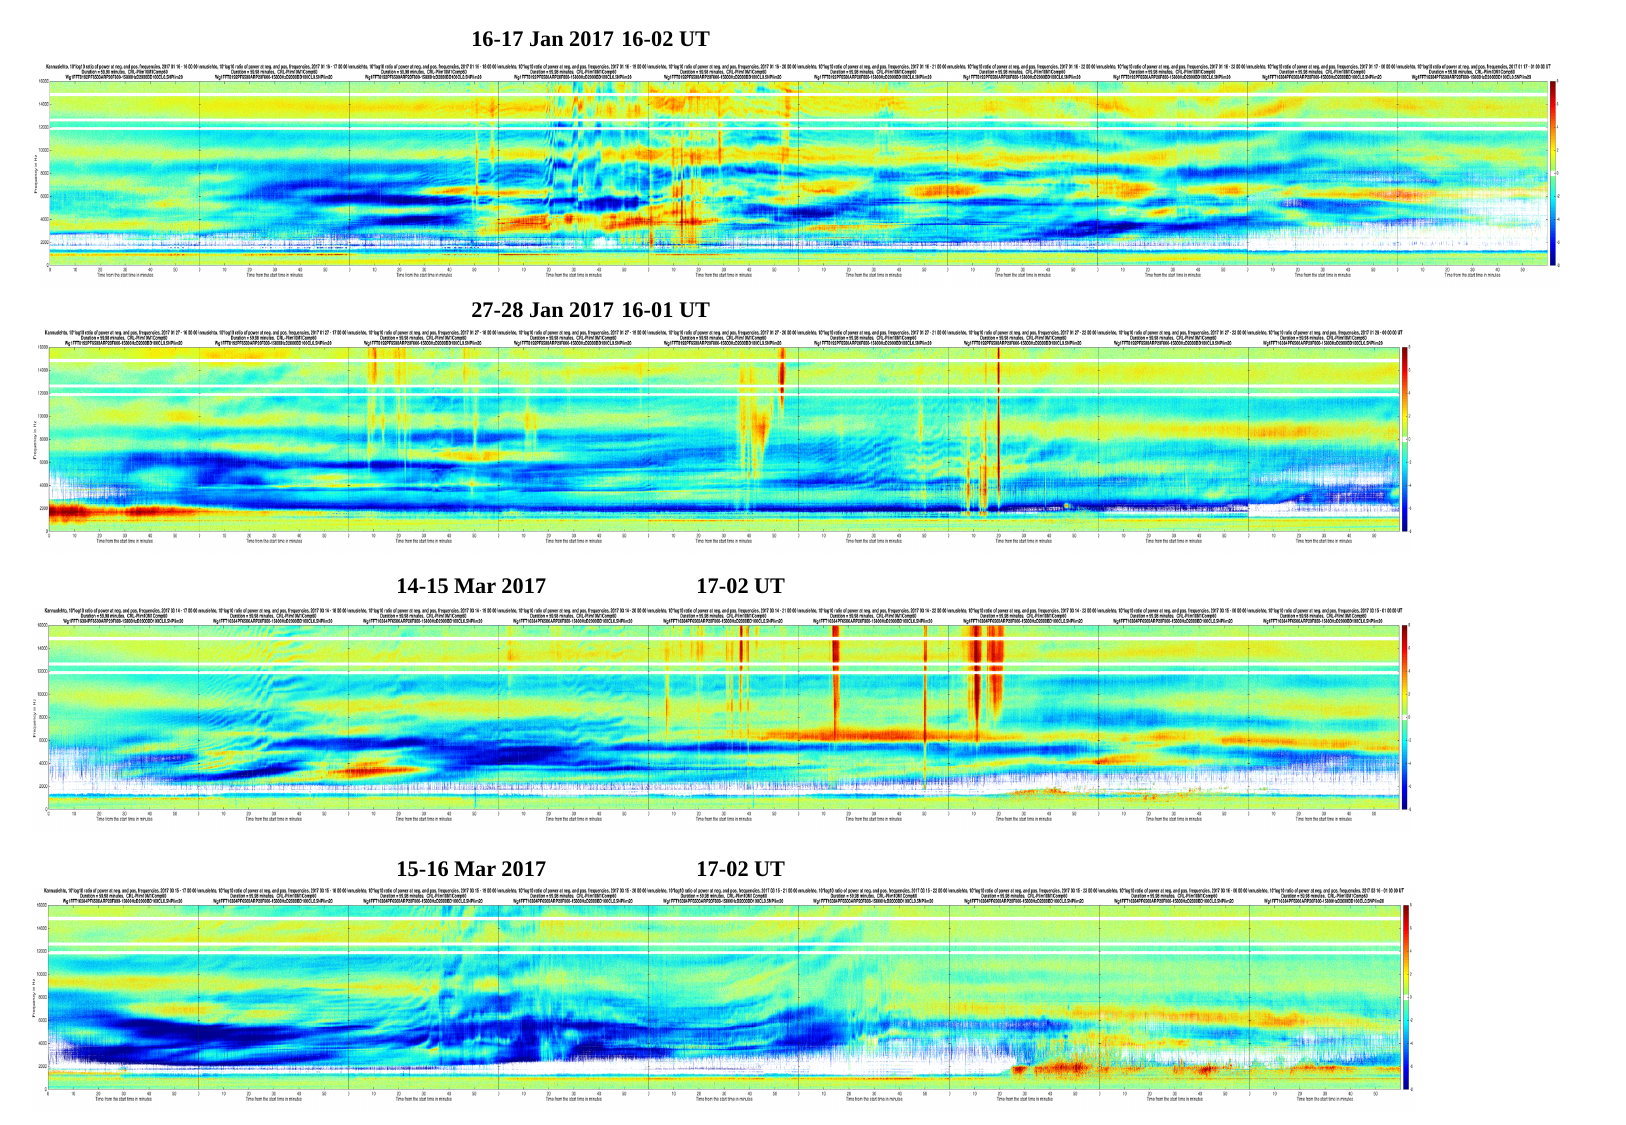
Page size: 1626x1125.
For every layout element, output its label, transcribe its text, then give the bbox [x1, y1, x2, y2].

text_box 27-28 Jan 2017 16-01 UT [456, 290, 726, 329]
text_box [33, 330, 1412, 556]
text_box 16-17 Jan 2017 16-02 UT [456, 16, 726, 59]
text_box 14-15 Mar 2017 17-02 UT [381, 563, 800, 606]
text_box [31, 888, 1413, 1114]
text_box 15-16 Mar 2017 17-02 UT [381, 846, 800, 888]
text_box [32, 608, 1412, 835]
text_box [33, 64, 1561, 290]
